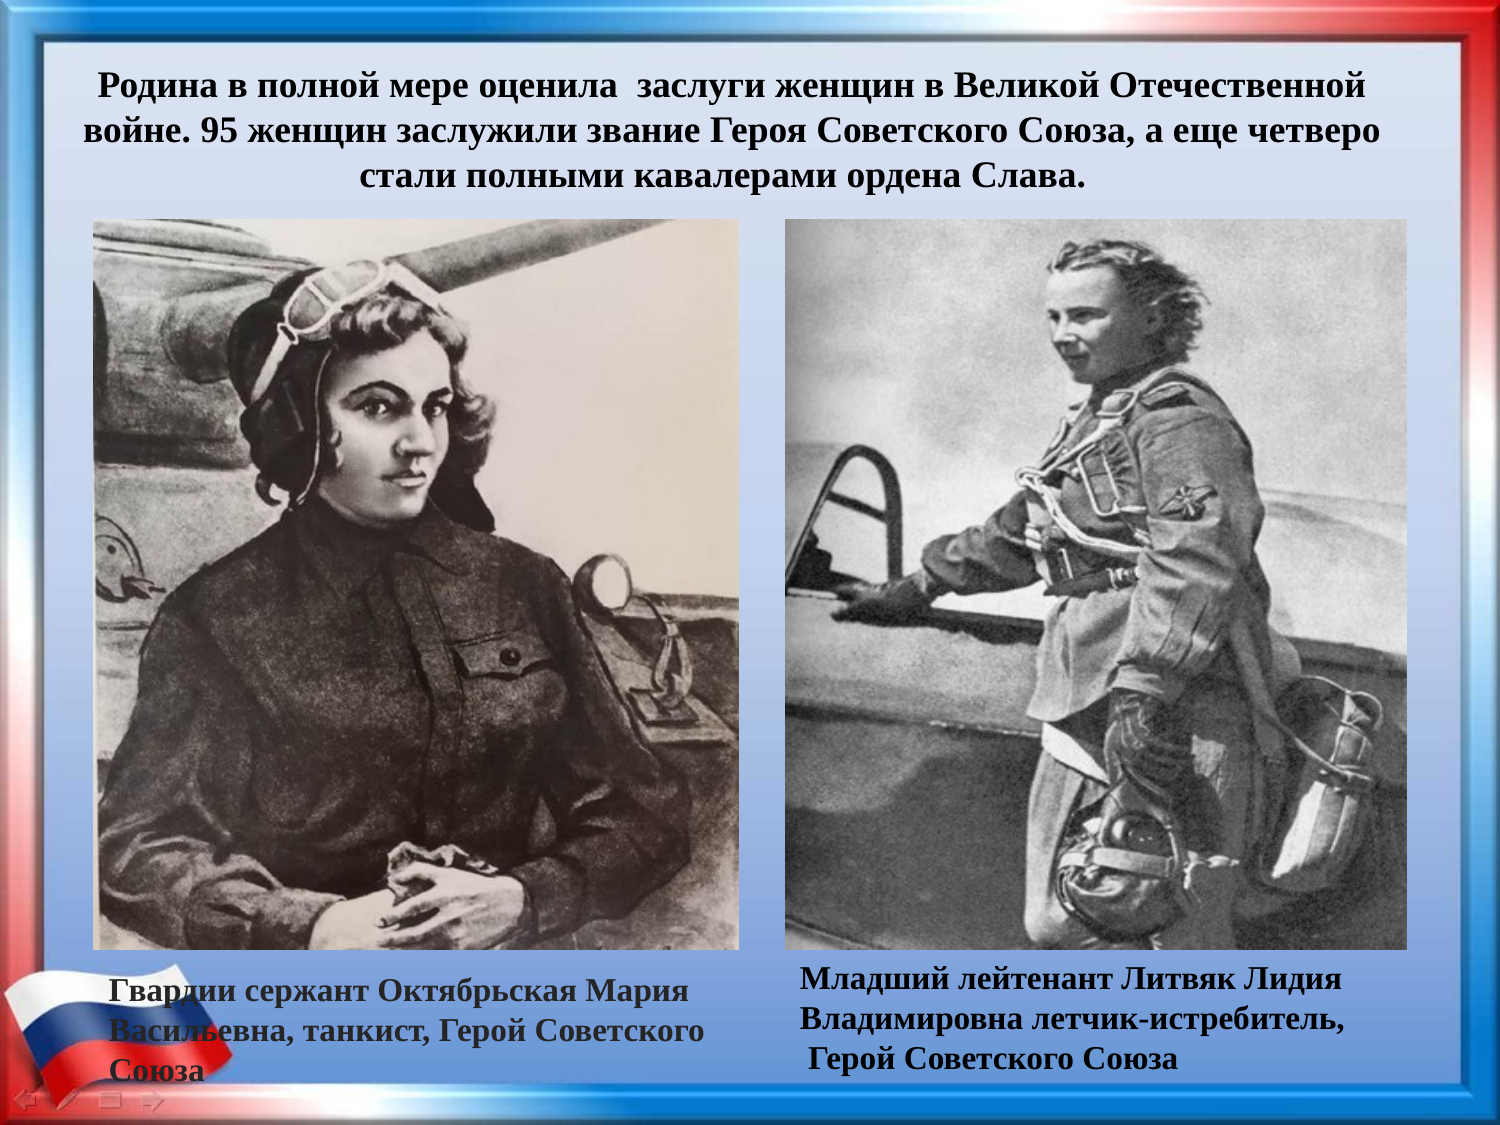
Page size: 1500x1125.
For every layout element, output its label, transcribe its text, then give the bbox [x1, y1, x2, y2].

text_box Младший лейтенант Литвяк Лидия Владимировна летчик-истребитель, Герой Советского Союза [785, 949, 1418, 1084]
text_box Гвардии сержант Октябрьская Мария Васильевна, танкист, Герой Советского Союза [93, 960, 750, 1096]
title Родина в полной мере оценила заслуги женщин в Великой Отечественной войне. 95 женщин заслужили звание Героя Советского Союза, а еще четверо стали полными кавалерами ордена Слава. [46, 46, 1418, 209]
picture [0, 0, 1500, 1125]
